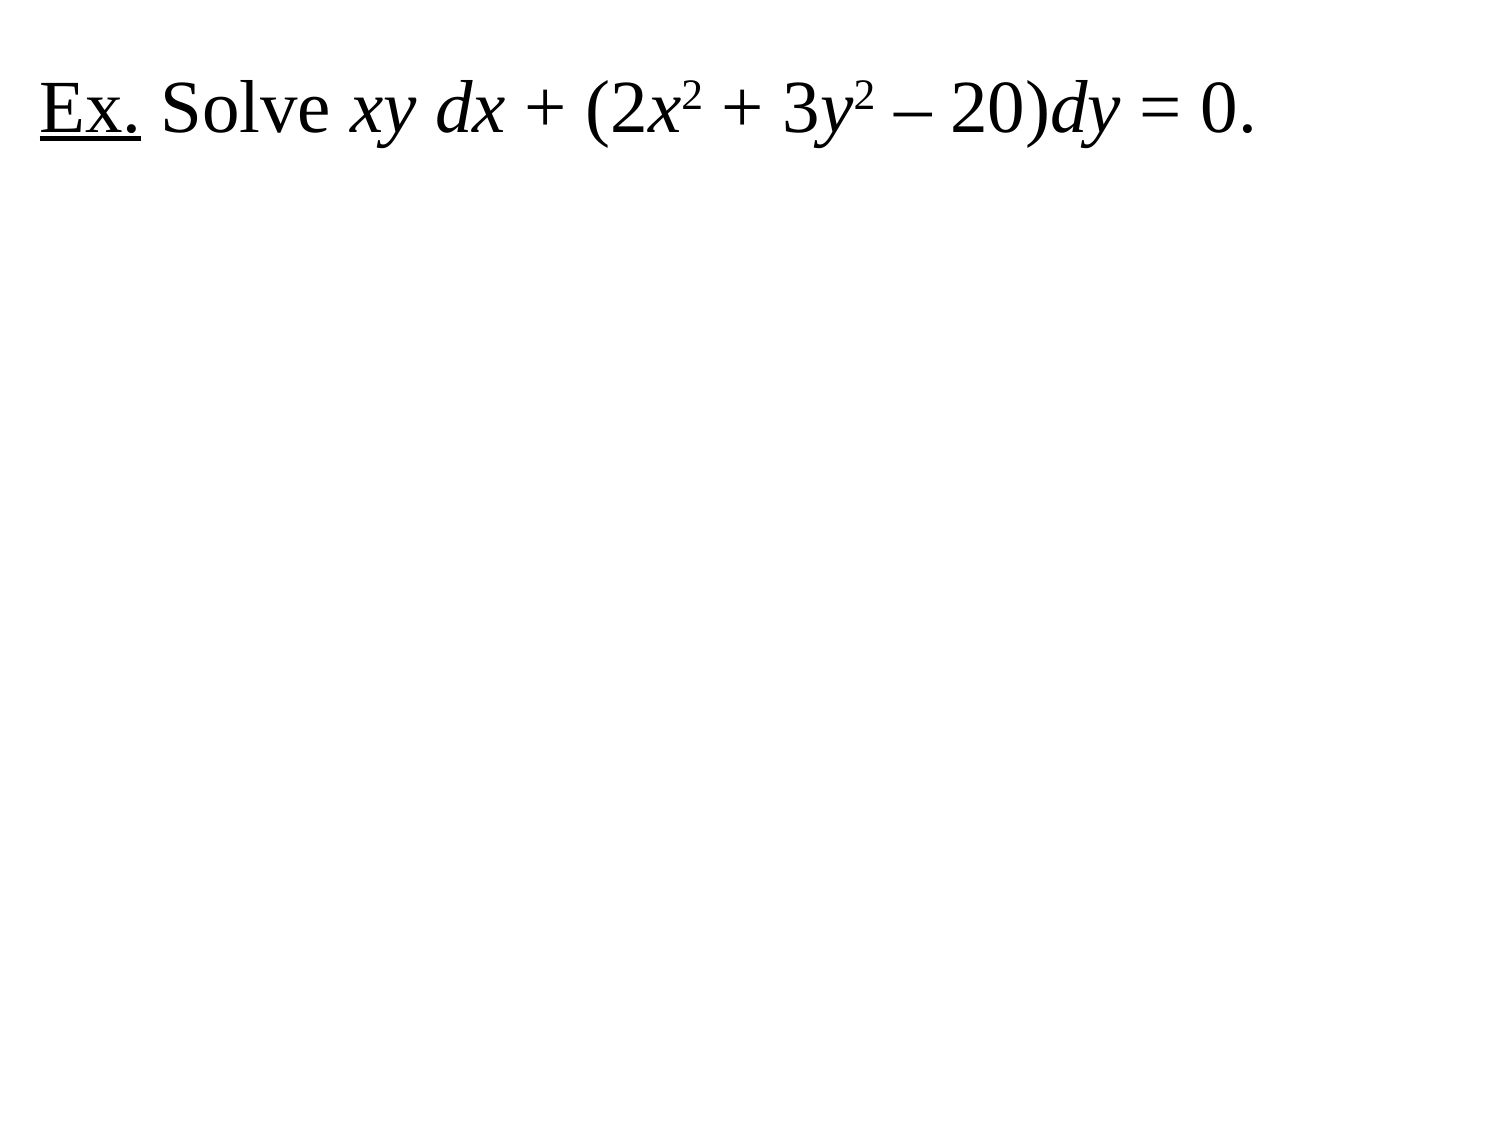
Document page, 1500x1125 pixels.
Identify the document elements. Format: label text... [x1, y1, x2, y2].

text_box Ex. Solve xy dx + (2x2 + 3y2 – 20)dy = 0. [24, 49, 1450, 155]
